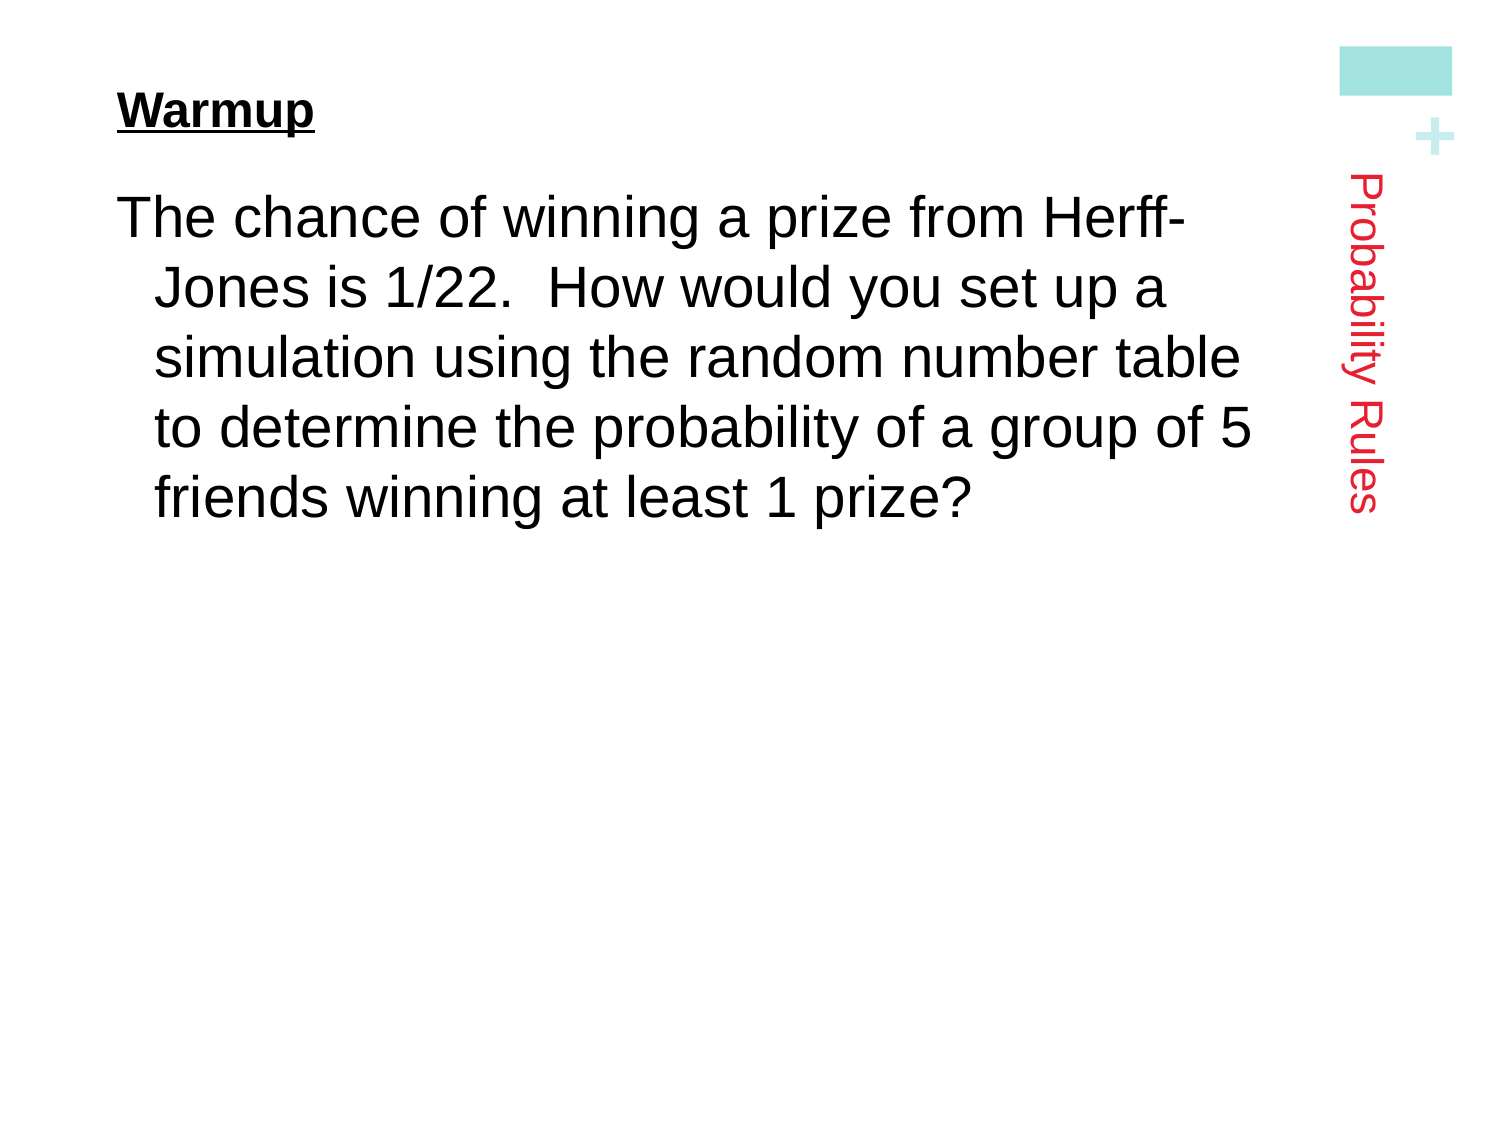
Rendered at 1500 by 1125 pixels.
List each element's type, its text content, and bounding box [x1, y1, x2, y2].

title Probability Rules [1334, 156, 1447, 1059]
list Warmup The chance of winning a prize from Herff-Jones is 1/22. How would you set up a simulation using the random number table to determine the probability of a group of 5 friends winning at least 1 prize? [101, 59, 1312, 623]
